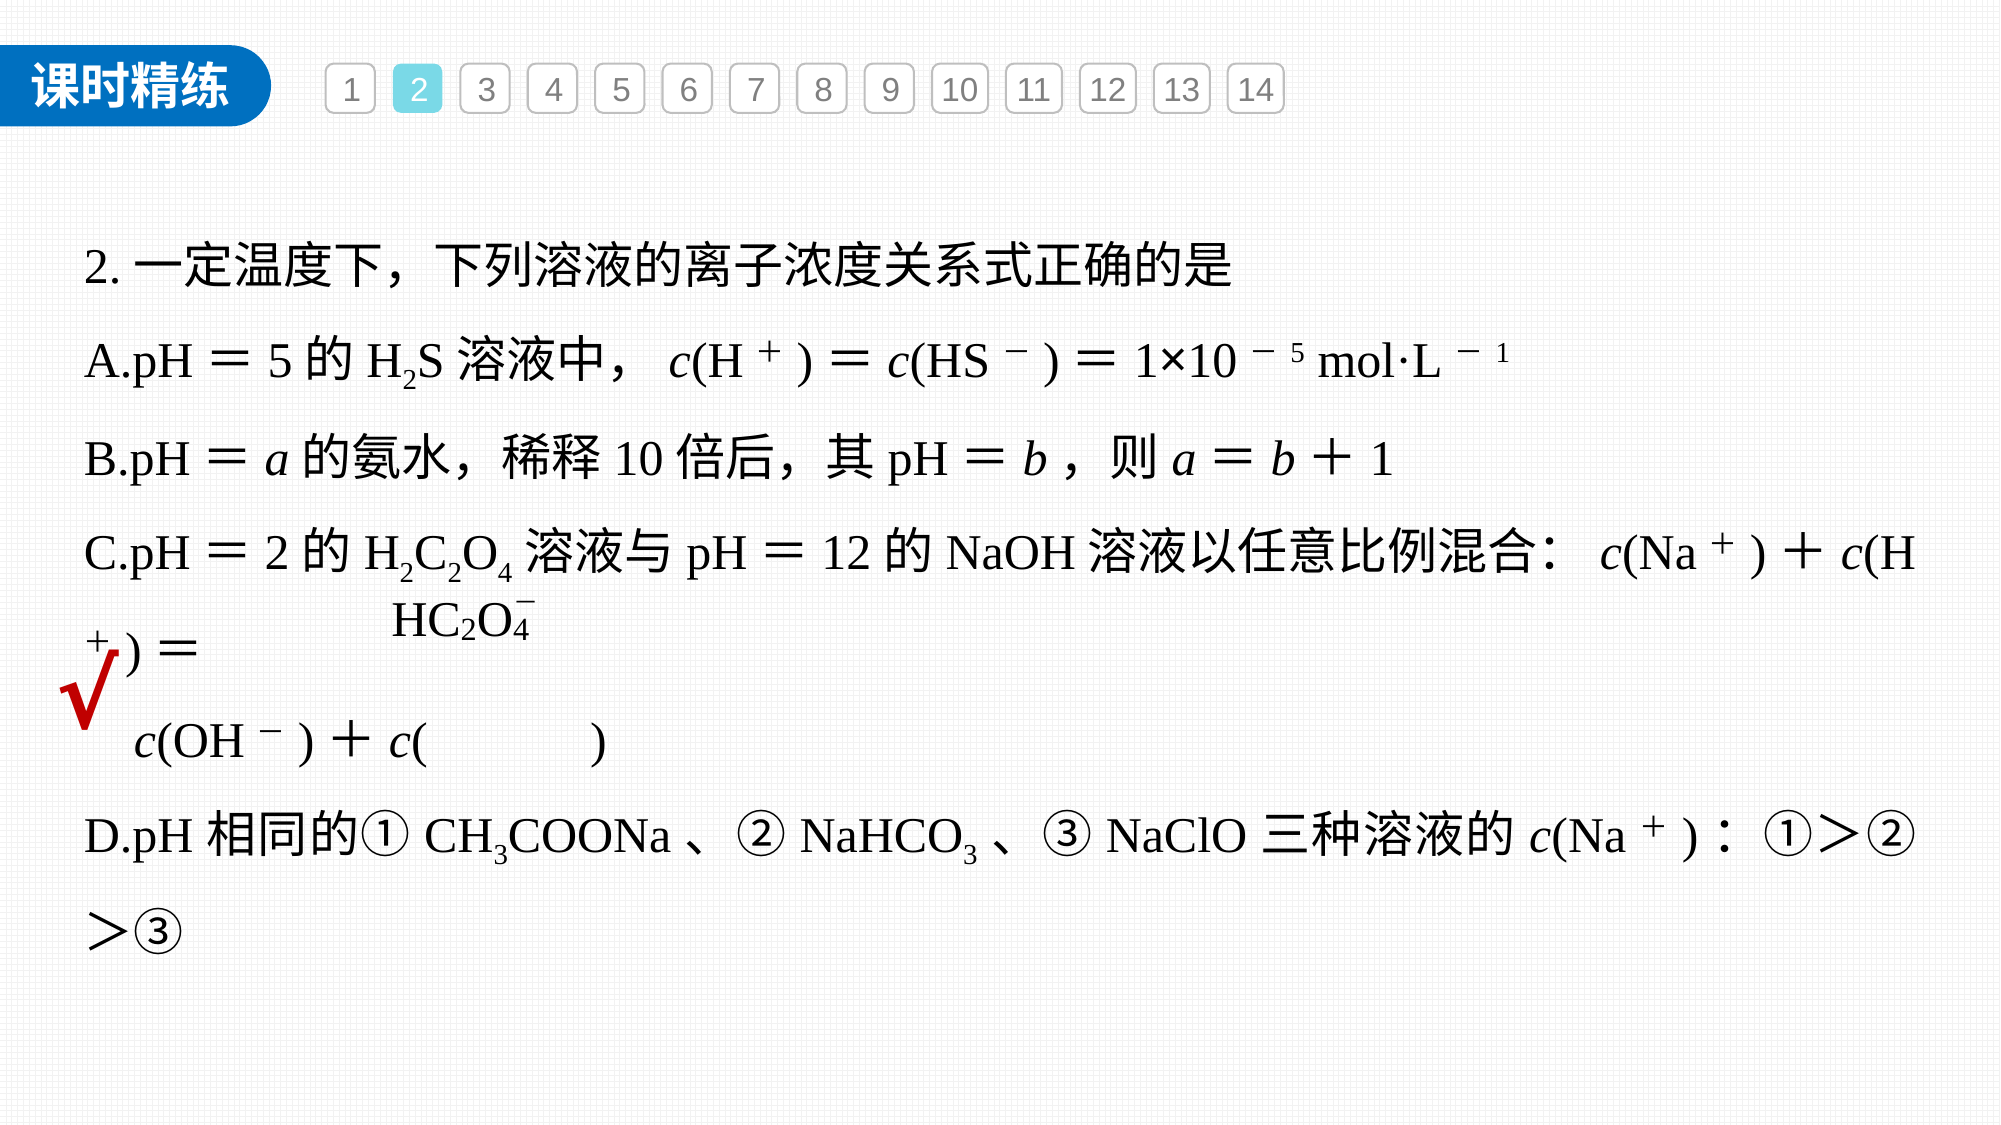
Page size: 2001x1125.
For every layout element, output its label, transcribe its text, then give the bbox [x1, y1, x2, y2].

text_box 10 [930, 62, 990, 114]
text_box 1 [324, 62, 376, 114]
text_box 9 [863, 62, 916, 114]
text_box 11 [1004, 62, 1064, 114]
text_box 8 [796, 62, 848, 114]
text_box 7 [728, 62, 781, 114]
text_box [391, 586, 571, 652]
text_box 13 [1152, 62, 1211, 114]
text_box 12 [1078, 62, 1138, 114]
text_box √ [41, 627, 166, 755]
text_box 3 [459, 62, 511, 114]
text_box 14 [1226, 62, 1285, 114]
text_box 2 [391, 62, 444, 114]
text_box 5 [594, 62, 646, 114]
text_box 4 [526, 62, 579, 114]
text_box 2.一定温度下，下列溶液的离子浓度关系式正确的是 A.pH＝5的H2S溶液中，c(H＋)＝c(HS－)＝1×10－5 mol·L－1 B.pH＝a的氨水，稀释10倍后，其pH＝b，则a＝b＋1 C.pH＝2的H2C2O4溶液与pH＝12的NaOH溶液以任意比例混合：c(Na＋)＋c(H＋)＝ c(OH－)＋c( ) D.pH相同的①CH3COONa、②NaHCO3、③NaClO三种溶液的c(Na＋)：①＞②＞③ [63, 193, 1936, 971]
text_box 6 [661, 62, 713, 114]
